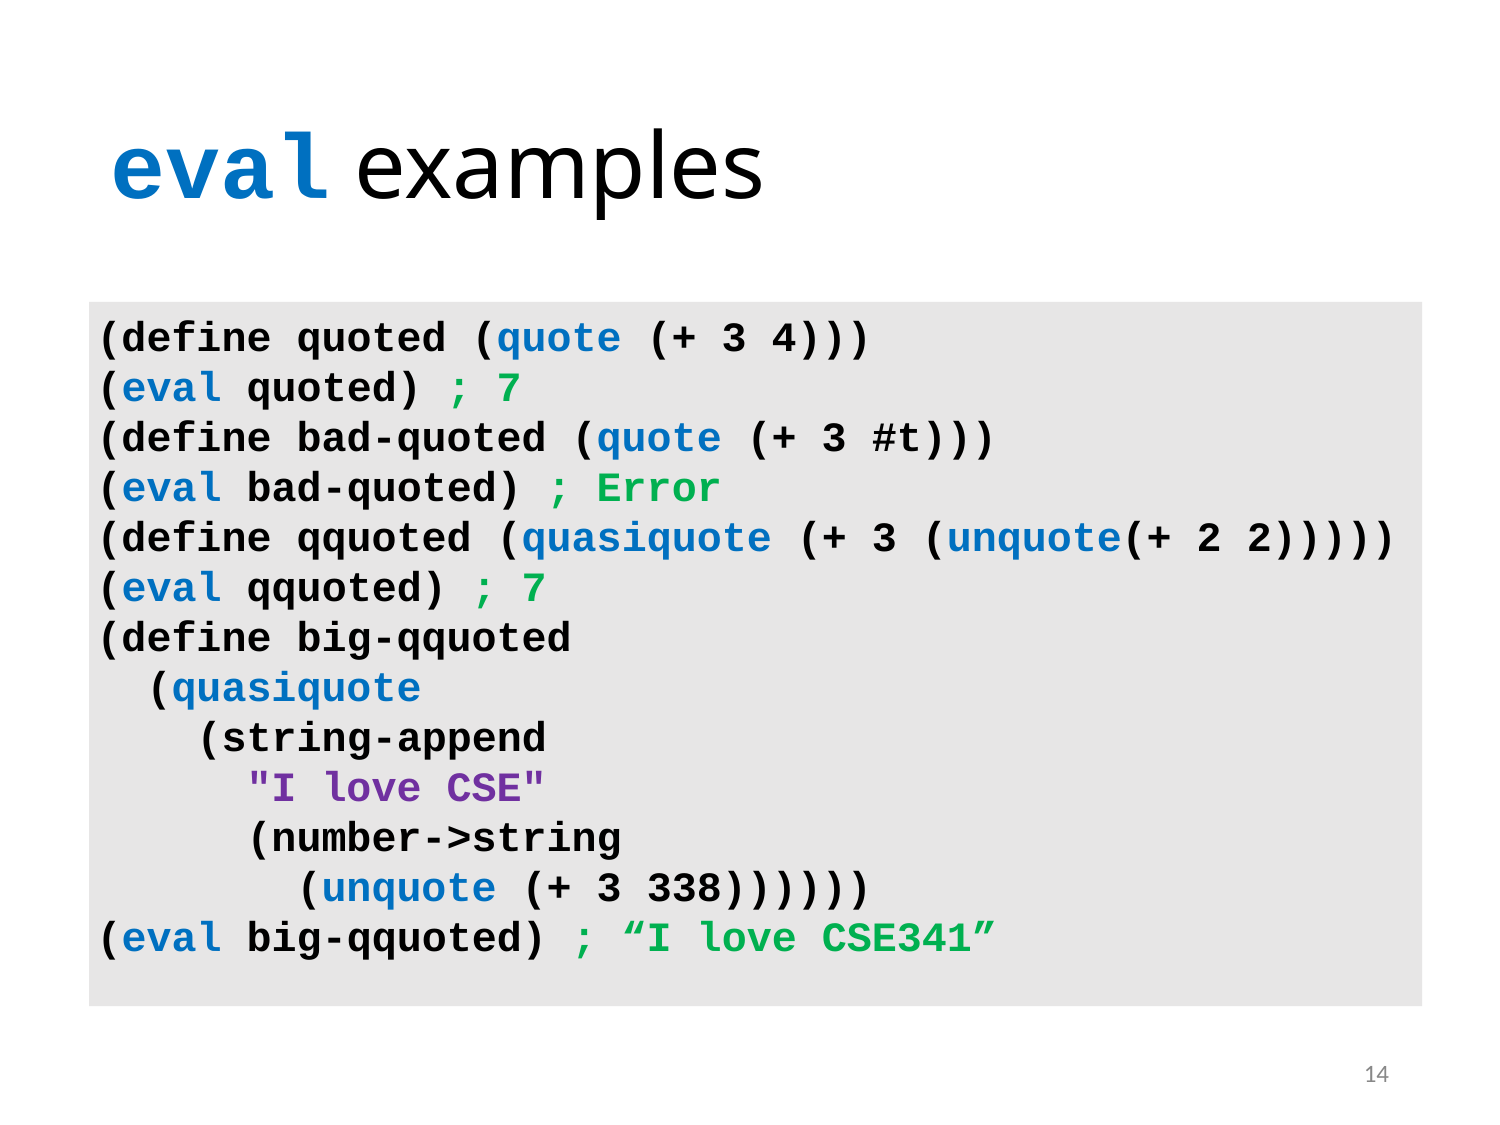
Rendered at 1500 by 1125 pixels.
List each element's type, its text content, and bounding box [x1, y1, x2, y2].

slide_number 14 [1353, 1050, 1398, 1096]
title eval examples [102, 59, 1398, 278]
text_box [88, 301, 1423, 1007]
